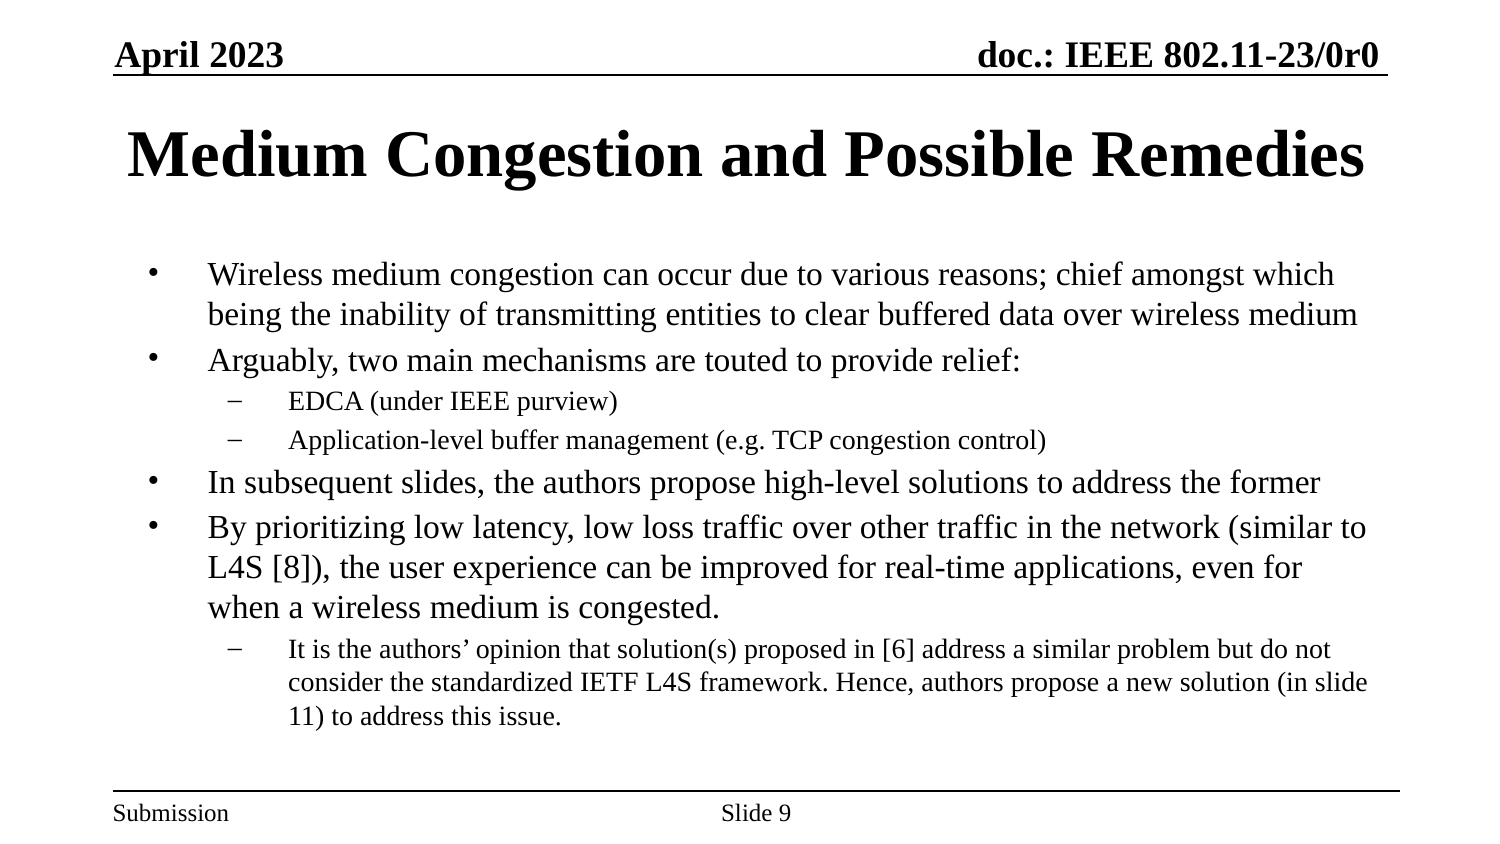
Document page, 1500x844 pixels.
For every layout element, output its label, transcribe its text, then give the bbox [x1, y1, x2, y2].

title Medium Congestion and Possible Remedies [112, 84, 1388, 216]
slide_number Slide 9 [712, 796, 800, 820]
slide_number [114, 40, 316, 75]
list Wireless medium congestion can occur due to various reasons; chief amongst which being the inability of transmitting entities to clear buffered data over wireless medium Arguably, two main mechanisms are touted to provide relief: EDCA (under IEEE purview) Application-level buffer management (e.g. TCP congestion control) In subsequent slides, the authors propose high-level solutions to address the former By prioritizing low latency, low loss traffic over other traffic in the network (similar to L4S [8]), the user experience can be improved for real-time applications, even for when a wireless medium is congested. It is the authors’ opinion that solution(s) proposed in [6] address a similar problem but do not consider the standardized IETF L4S framework. Hence, authors propose a new solution (in slide 11) to address this issue. [112, 244, 1388, 751]
